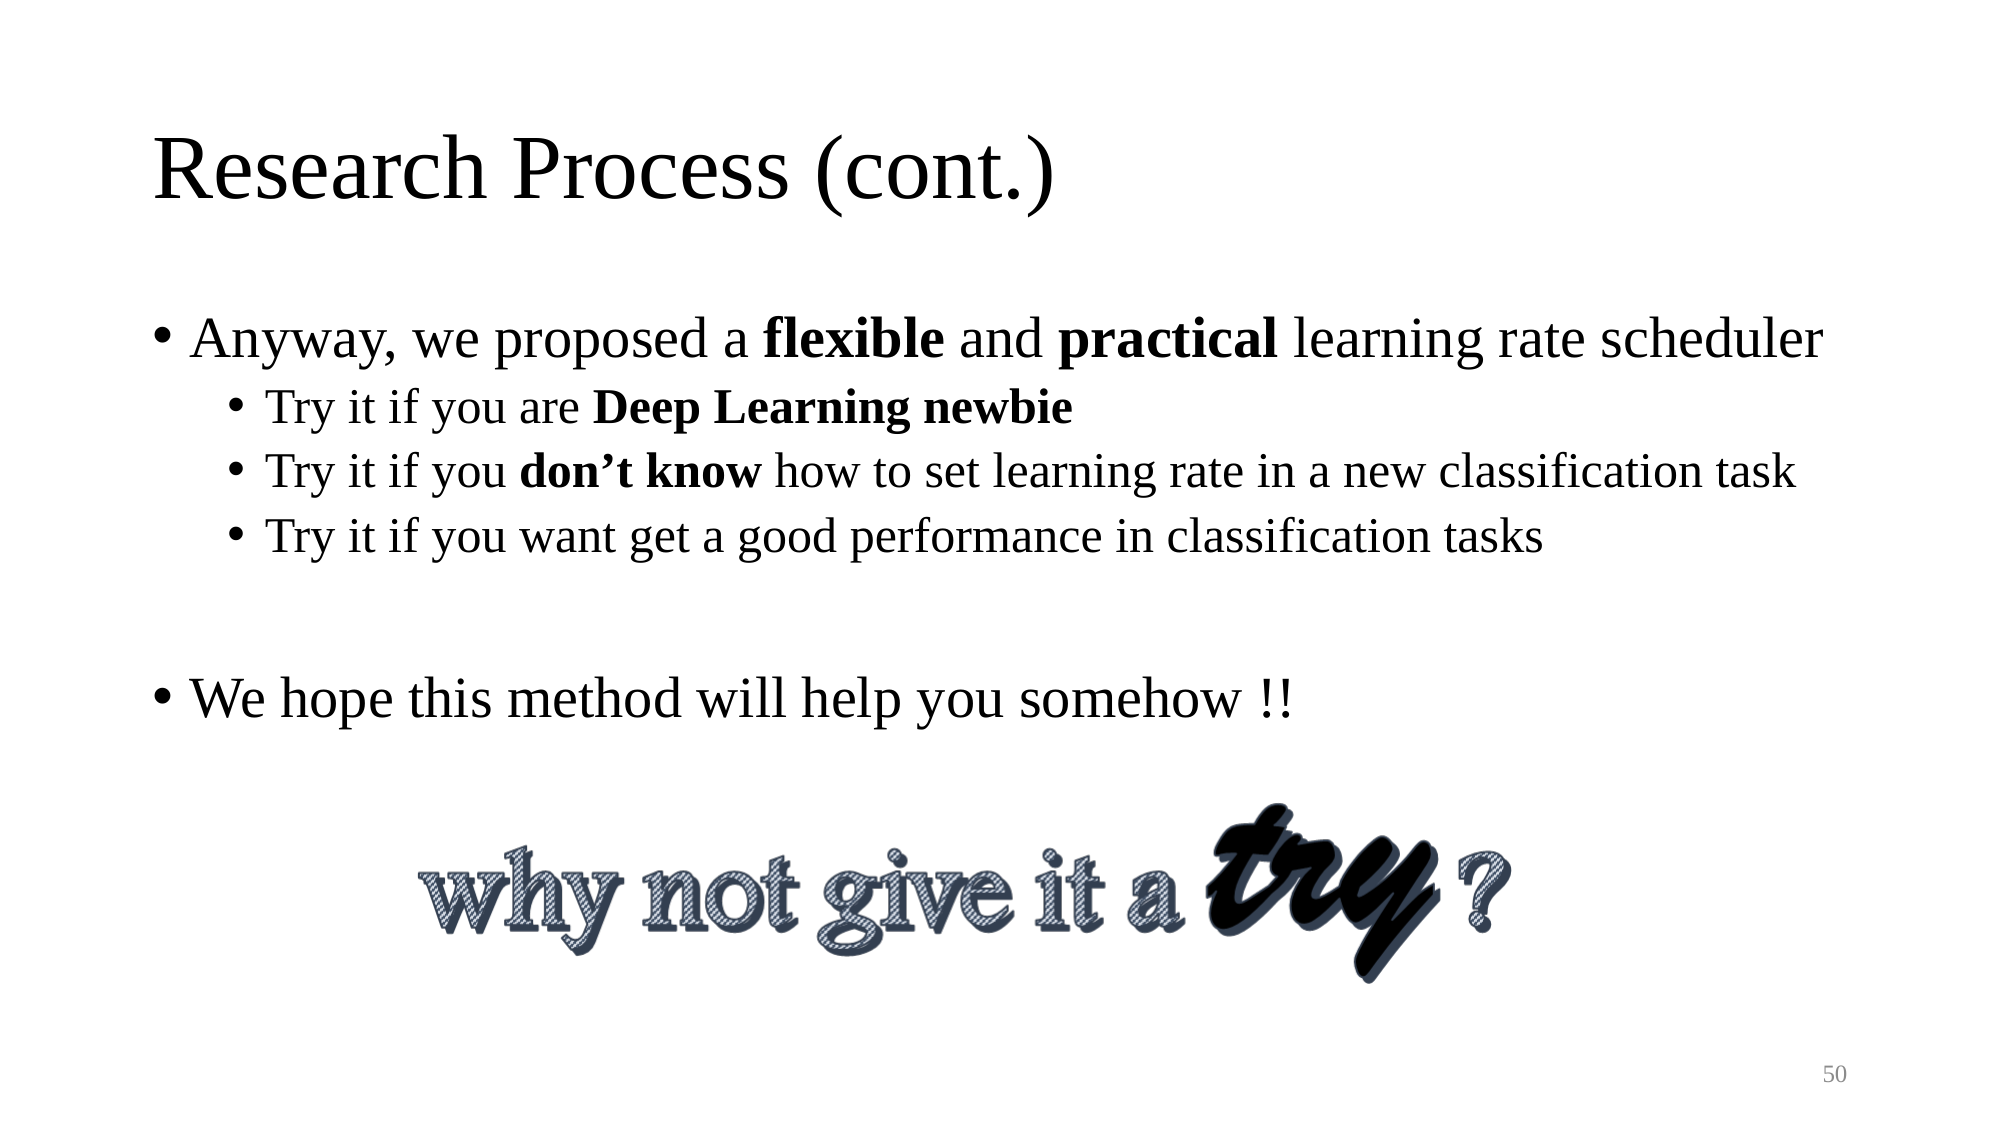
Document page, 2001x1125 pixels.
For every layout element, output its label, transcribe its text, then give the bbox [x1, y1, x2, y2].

picture [398, 709, 1526, 1015]
list Anyway, we proposed a flexible and practical learning rate scheduler Try it if you are Deep Learning newbie Try it if you don’t know how to set learning rate in a new classification task Try it if you want get a good performance in classification tasks We hope this method will help you somehow !! [137, 299, 1926, 1014]
slide_number 50 [1412, 1042, 1863, 1103]
title Research Process (cont.) [137, 59, 1863, 278]
